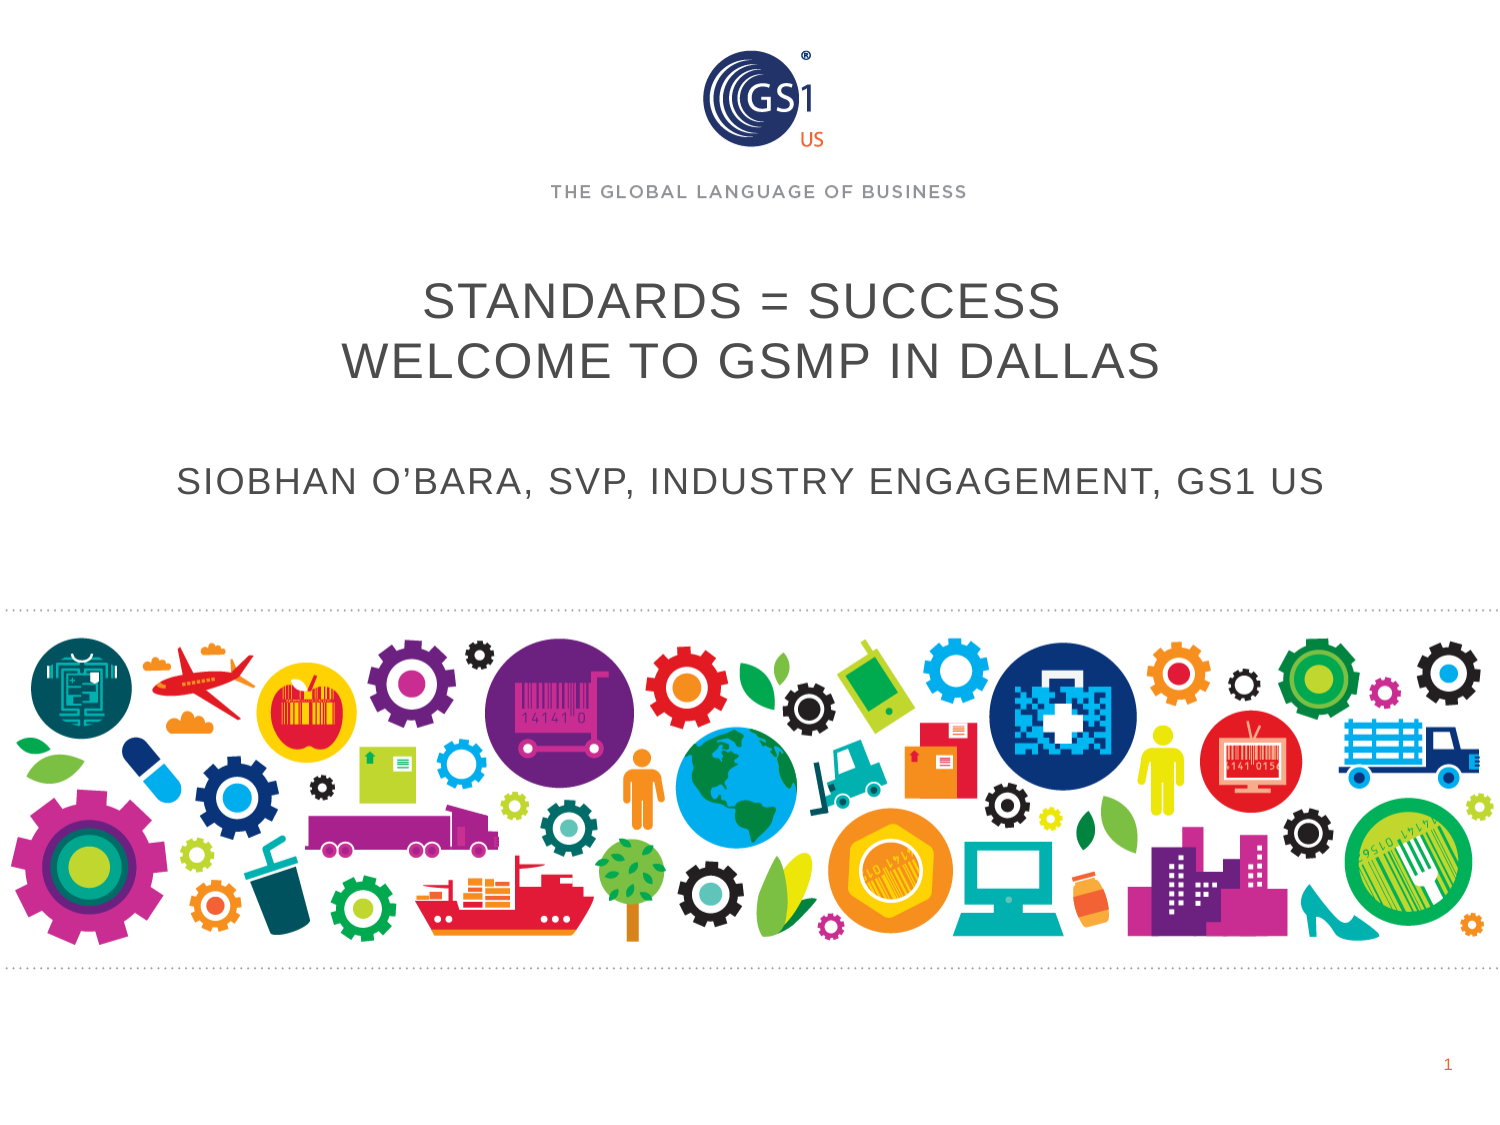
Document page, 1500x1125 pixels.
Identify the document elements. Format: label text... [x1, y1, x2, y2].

picture [0, 0, 1500, 1125]
slide_number 1 [1443, 1046, 1500, 1080]
title Standards = success Welcome to gsmp in dallas [75, 260, 1427, 427]
list Siobhan o’bara, SVP, Industry Engagement, GS1 US [74, 449, 1428, 535]
